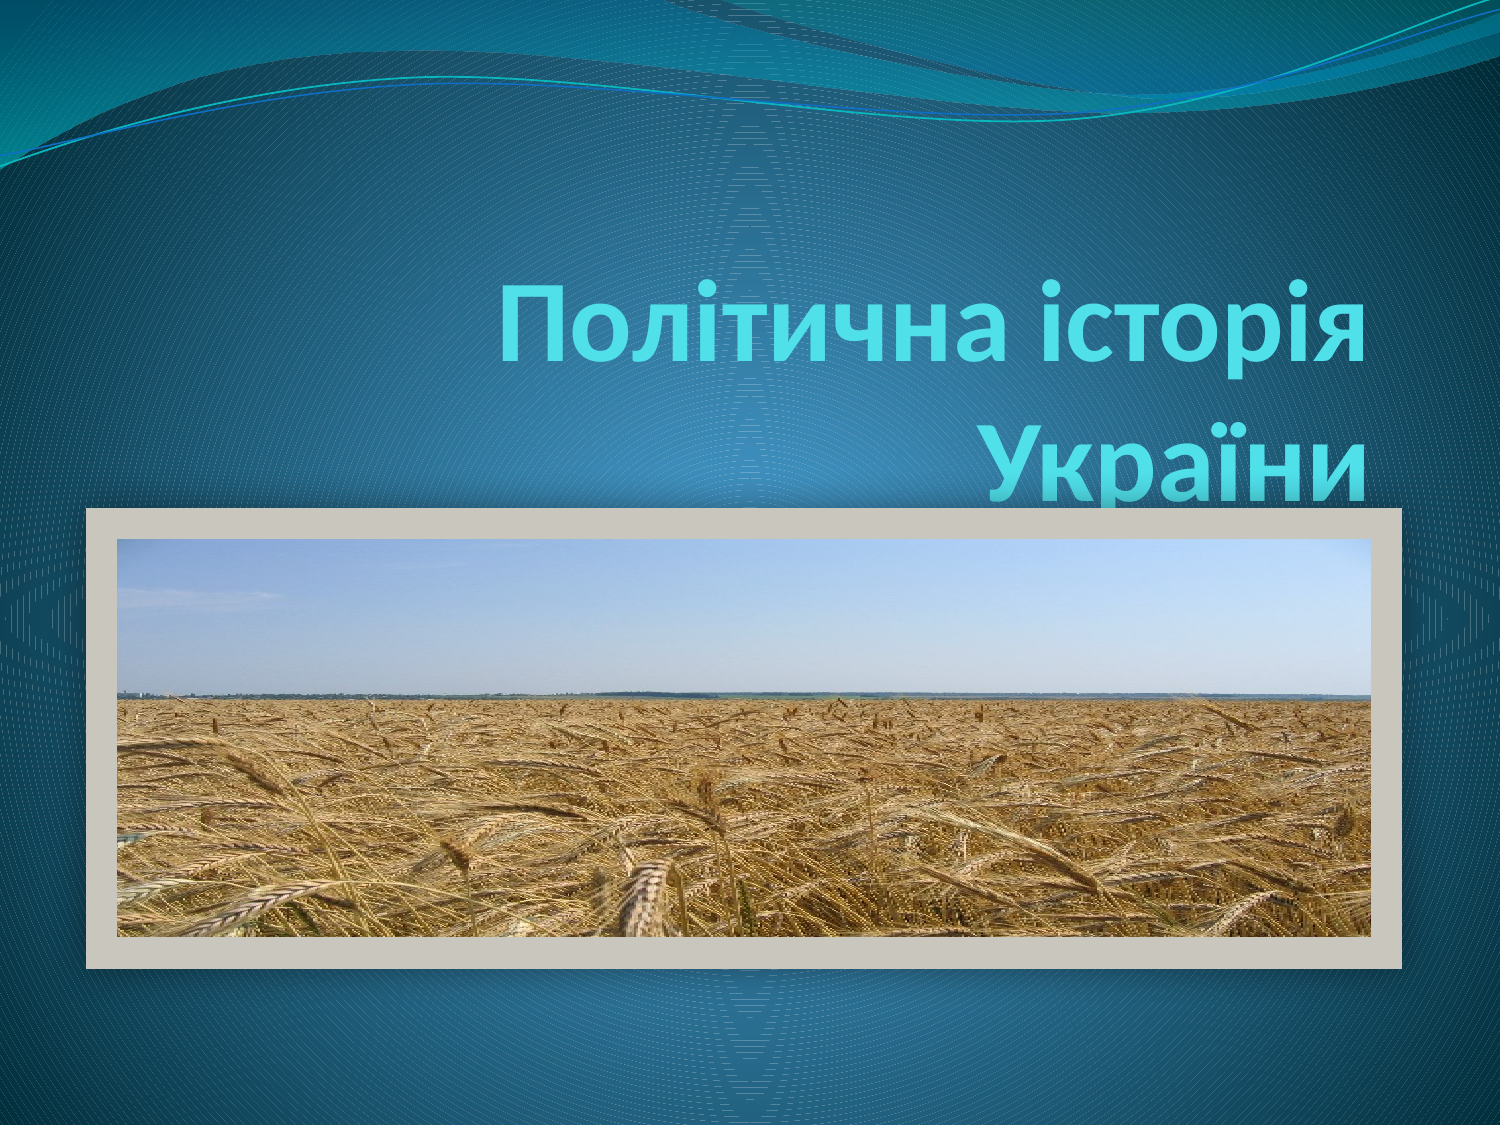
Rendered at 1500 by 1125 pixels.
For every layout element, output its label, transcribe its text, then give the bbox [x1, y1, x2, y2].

picture [116, 538, 1372, 938]
title Політична історія України [87, 224, 1376, 486]
